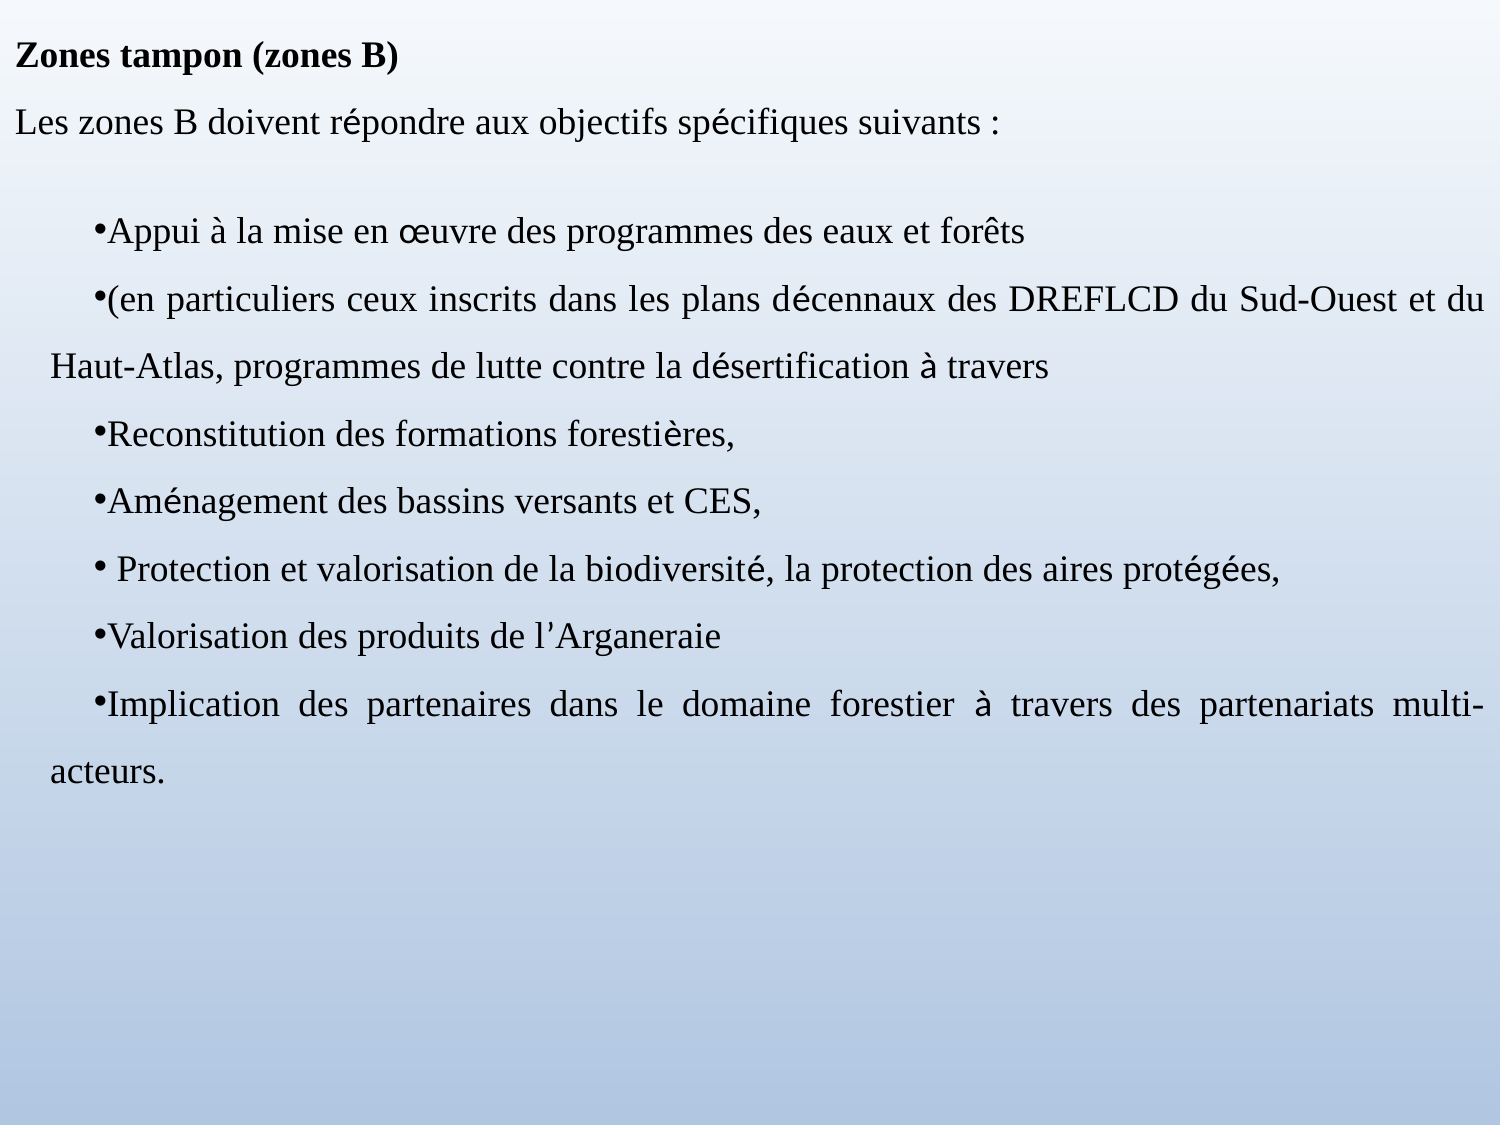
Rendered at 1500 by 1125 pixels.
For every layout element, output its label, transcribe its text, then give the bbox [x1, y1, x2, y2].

text_box Zones tampon (zones B) Les zones B doivent répondre aux objectifs spécifiques suivants : Appui à la mise en œuvre des programmes des eaux et forêts (en particuliers ceux inscrits dans les plans décennaux des DREFLCD du Sud-Ouest et du Haut-Atlas, programmes de lutte contre la désertification à travers Reconstitution des formations forestières, Aménagement des bassins versants et CES, Protection et valorisation de la biodiversité, la protection des aires protégées, Valorisation des produits de l’Arganeraie Implication des partenaires dans le domaine forestier à travers des partenariats multi-acteurs. [0, 0, 1500, 840]
